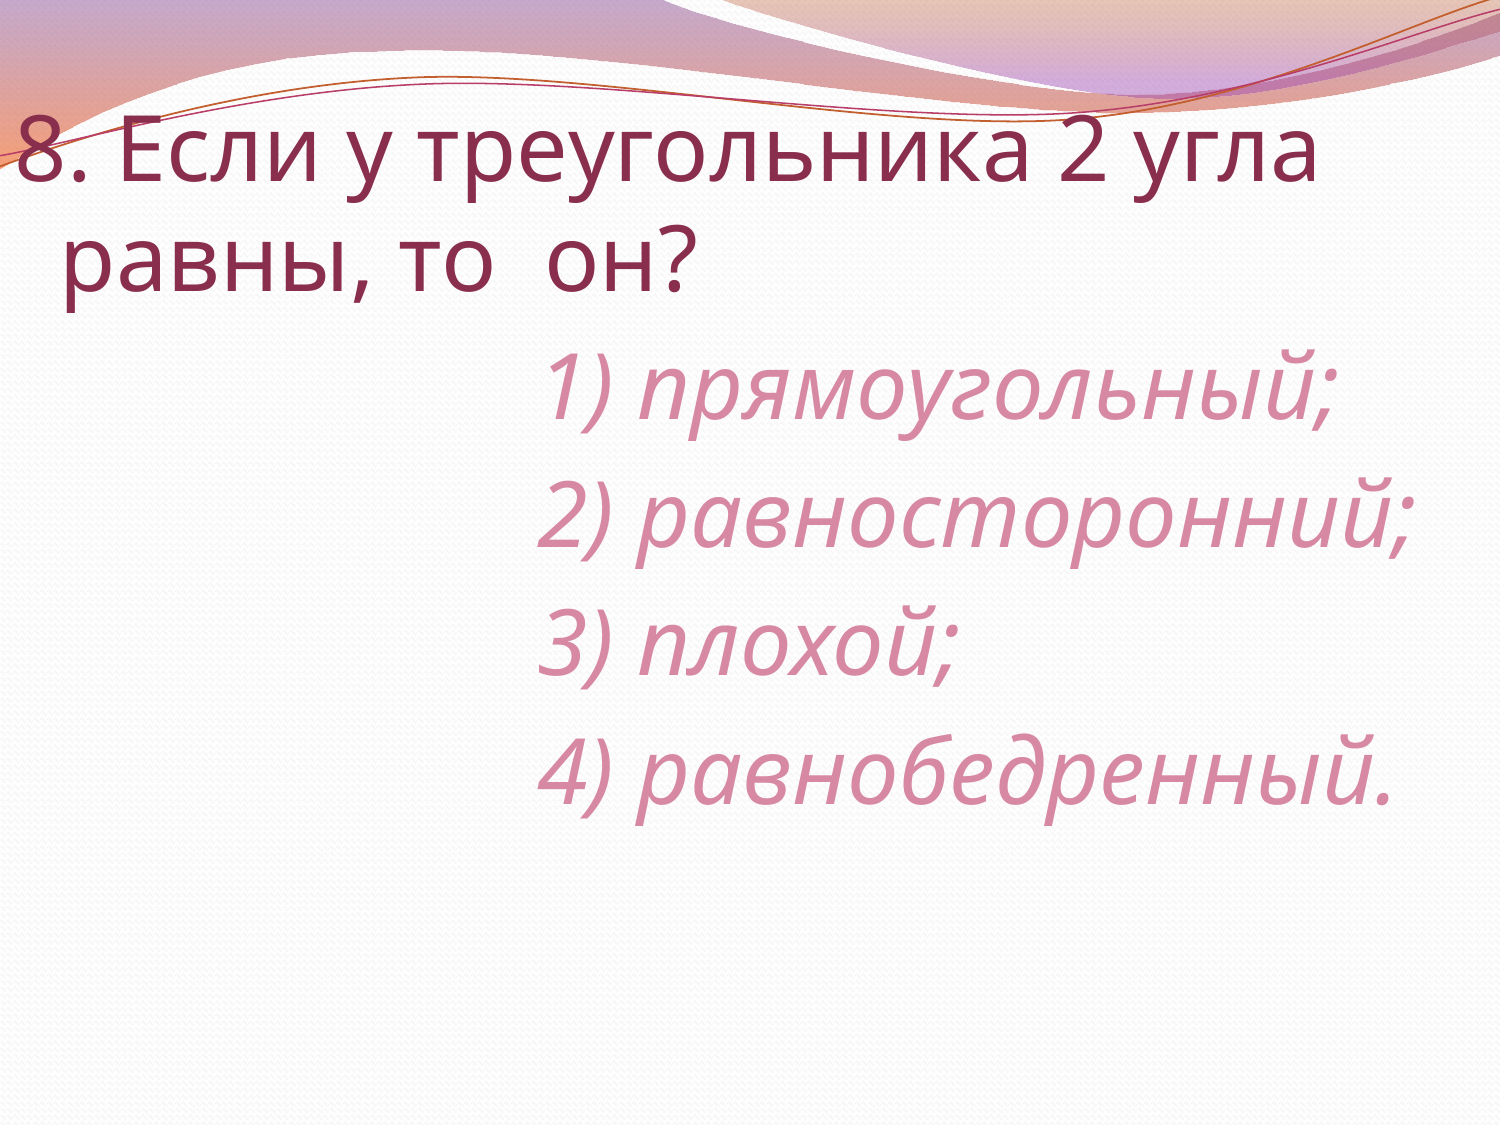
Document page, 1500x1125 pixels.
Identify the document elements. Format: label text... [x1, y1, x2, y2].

list 8. Если у треугольника 2 угла равны, то он? 1) прямоугольный; 2) равносторонний; 3) плохой; 4) равнобедренный. [0, 82, 1500, 1125]
